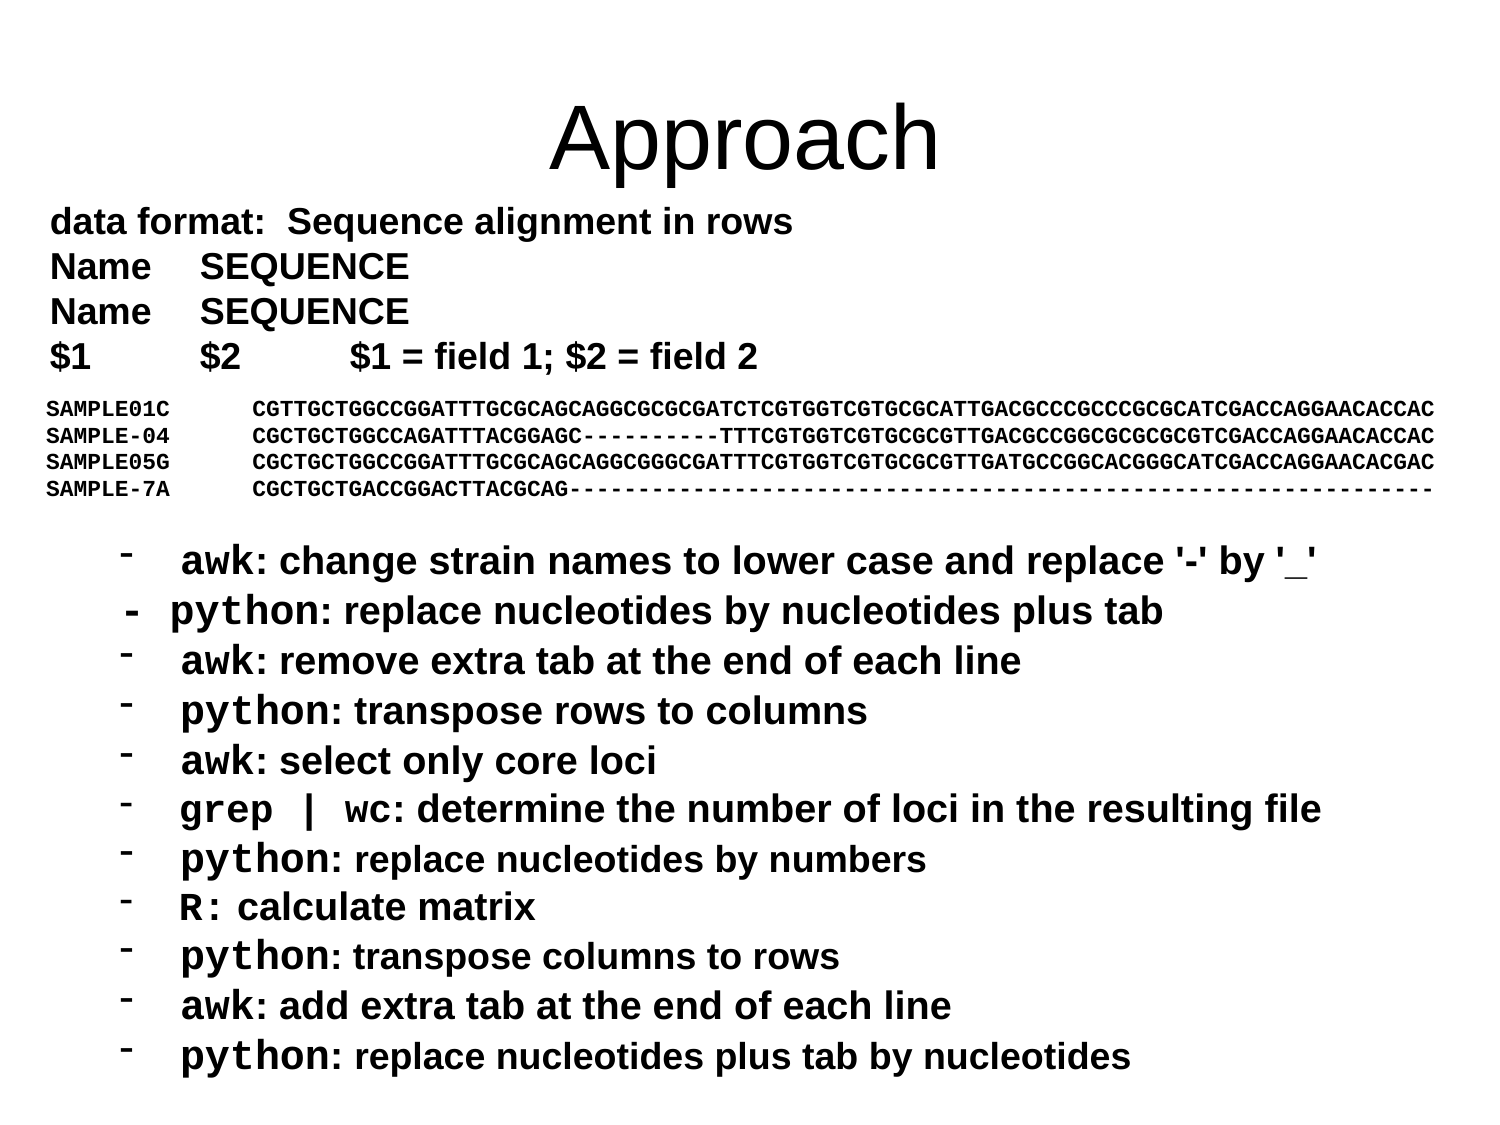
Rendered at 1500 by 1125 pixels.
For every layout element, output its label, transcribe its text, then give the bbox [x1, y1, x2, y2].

title Approach [70, 38, 1421, 227]
text_box SAMPLE01C CGTTGCTGGCCGGATTTGCGCAGCAGGCGCGCGATCTCGTGGTCGTGCGCATTGACGCCCGCCCGCGCATCGACCAGGAACACCAC SAMPLE-04 CGCTGCTGGCCAGATTTACGGAGC----------TTTCGTGGTCGTGCGCGTTGACGCCGGCGCGCGCGTCGACCAGGAACACCAC SAMPLE05G CGCTGCTGGCCGGATTTGCGCAGCAGGCGGGCGATTTCGTGGTCGTGCGCGTTGATGCCGGCACGGGCATCGACCAGGAACACGAC SAMPLE-7A CGCTGCTGACCGGACTTACGCAG--------------------------------------------------------------- [31, 391, 1457, 545]
text_box data format: Sequence alignment in rows Name SEQUENCE Name SEQUENCE $1 $2 $1 = field 1; $2 = field 2 [35, 189, 965, 384]
text_box awk: change strain names to lower case and replace '-' by '_' - python: replace nucleotides by nucleotides plus tab awk: remove extra tab at the end of each line python: transpose rows to columns awk: select only core loci grep | wc: determine the number of loci in the resulting file python: replace nucleotides by numbers R: calculate matrix python: transpose columns to rows awk: add extra tab at the end of each line python: replace nucleotides plus tab by nucleotides [104, 545, 1408, 1086]
